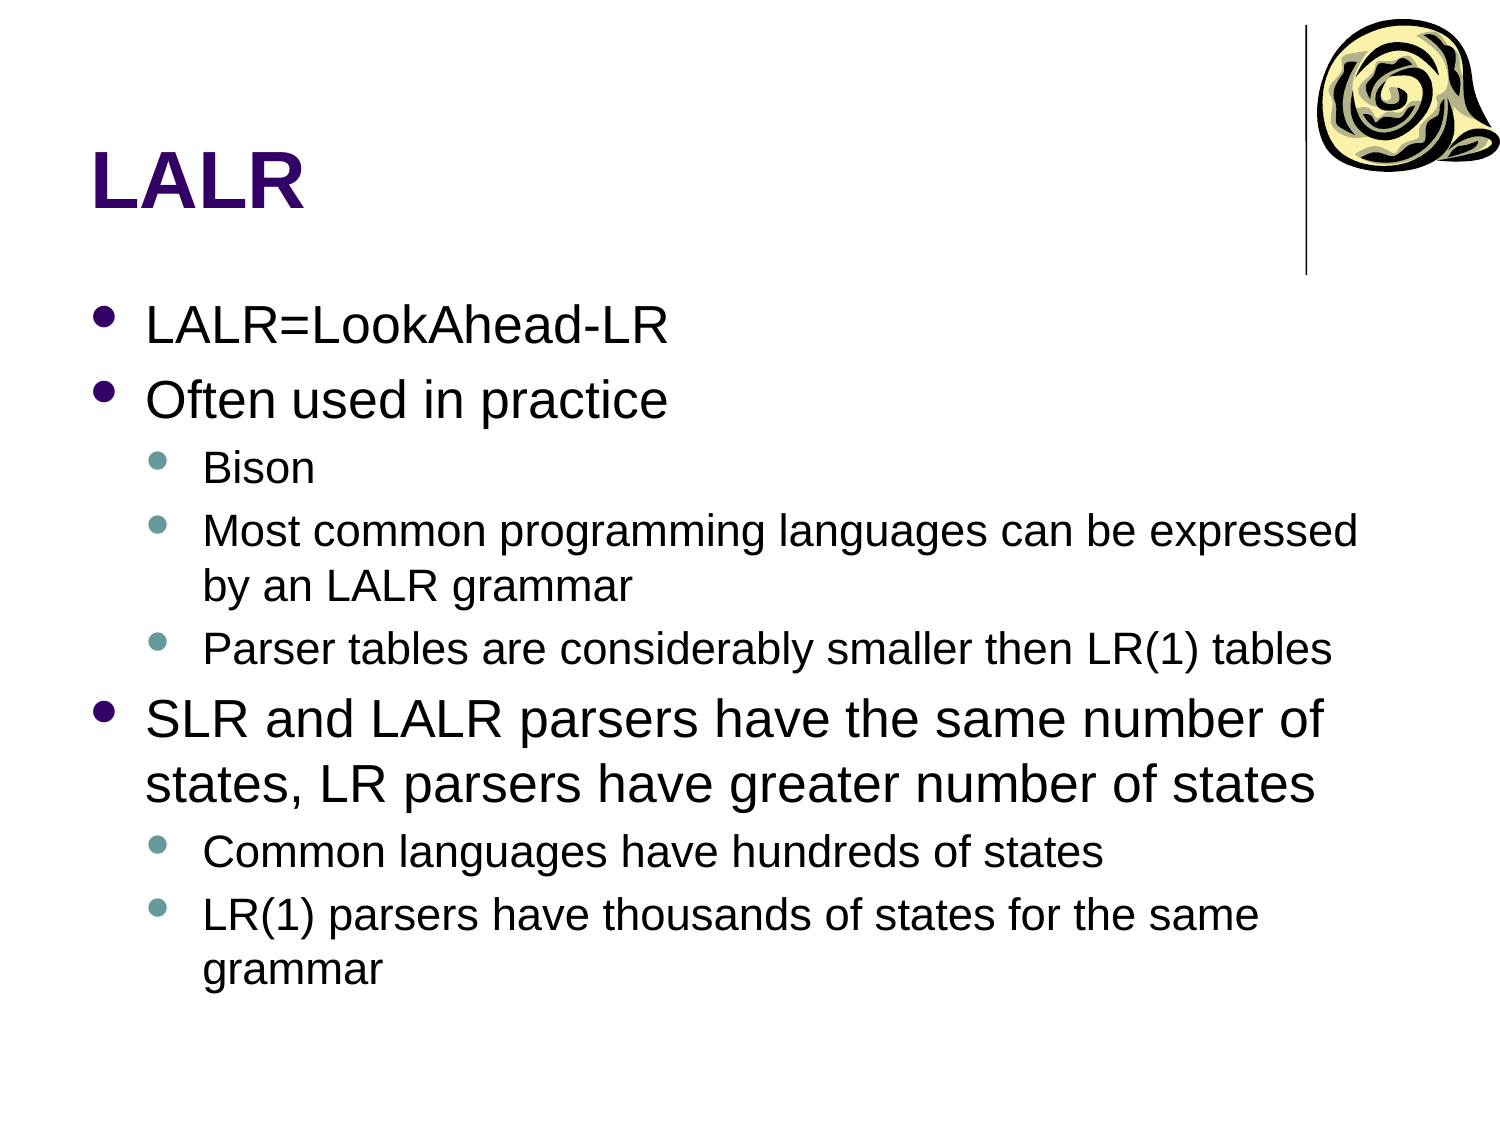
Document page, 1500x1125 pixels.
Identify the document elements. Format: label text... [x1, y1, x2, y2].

title LALR [74, 19, 1313, 233]
list LALR=LookAhead-LR Often used in practice Bison Most common programming languages can be expressed by an LALR grammar Parser tables are considerably smaller then LR(1) tables SLR and LALR parsers have the same number of states, LR parsers have greater number of states Common languages have hundreds of states LR(1) parsers have thousands of states for the same grammar [74, 281, 1426, 1006]
